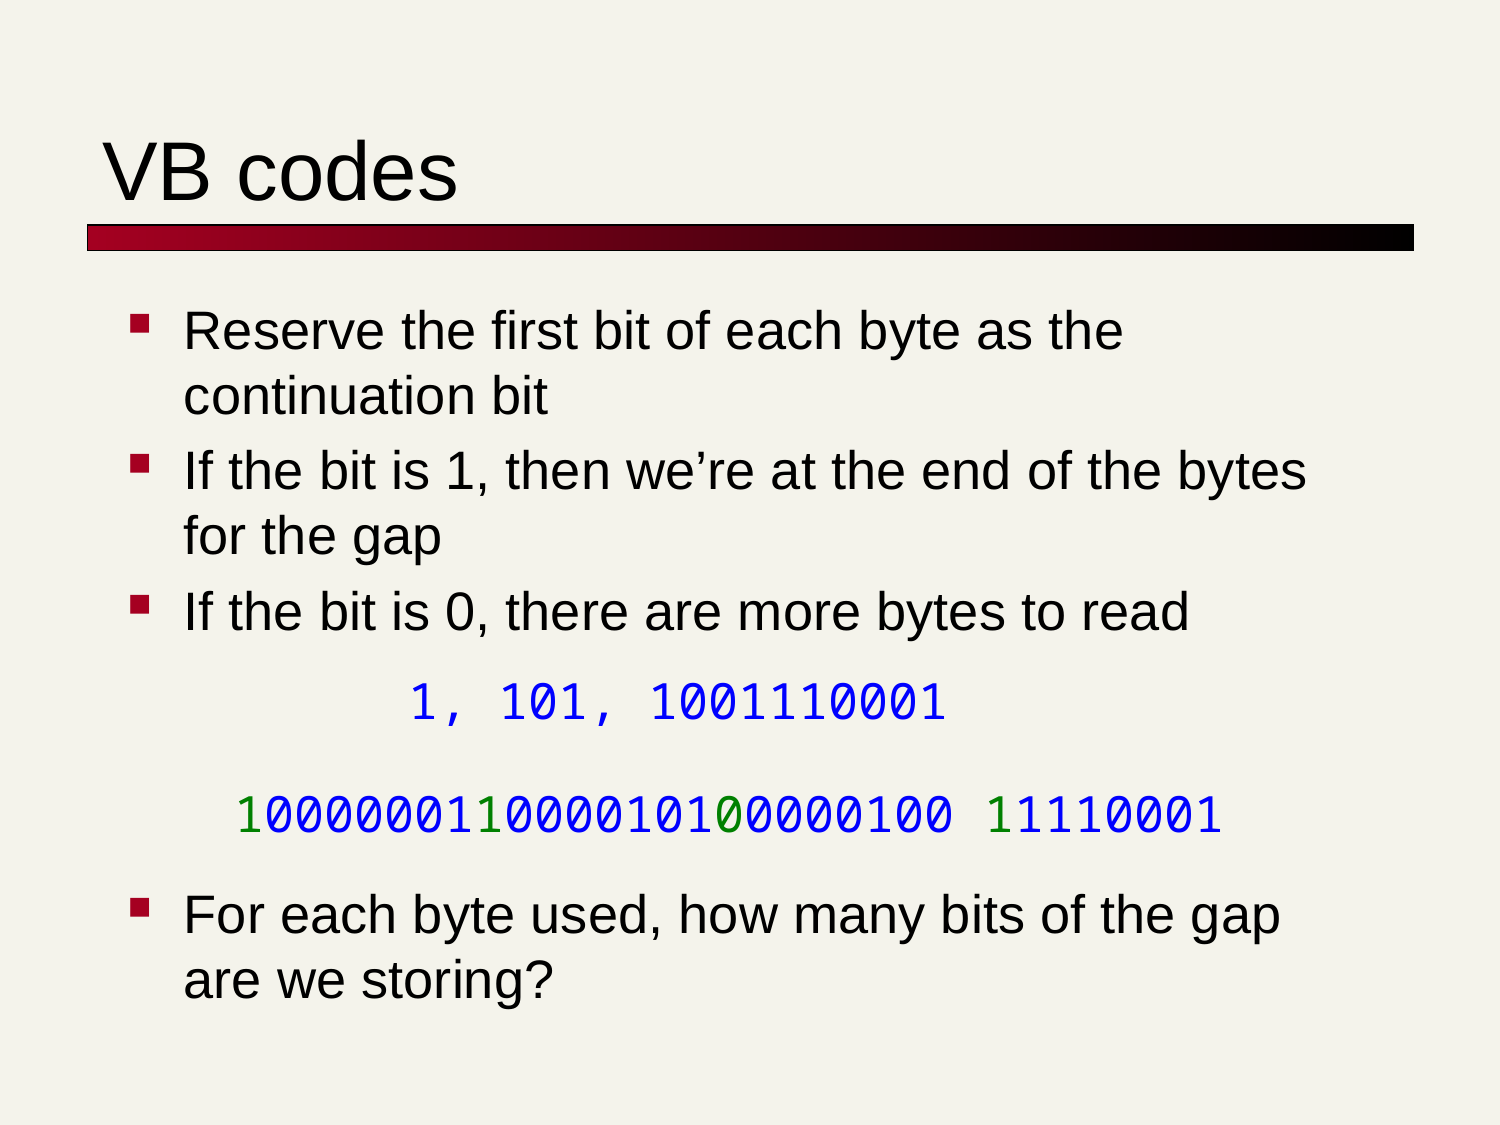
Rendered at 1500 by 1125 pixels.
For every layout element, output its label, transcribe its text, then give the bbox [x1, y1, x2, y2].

title VB codes [87, 62, 1413, 226]
text_box 100000011000010100000100 11110001 [219, 774, 1240, 850]
text_box 1, 101, 1001110001 [393, 662, 964, 738]
list Reserve the first bit of each byte as the continuation bit If the bit is 1, then we’re at the end of the bytes for the gap If the bit is 0, there are more bytes to read For each byte used, how many bits of the gap are we storing? [112, 287, 1388, 1051]
